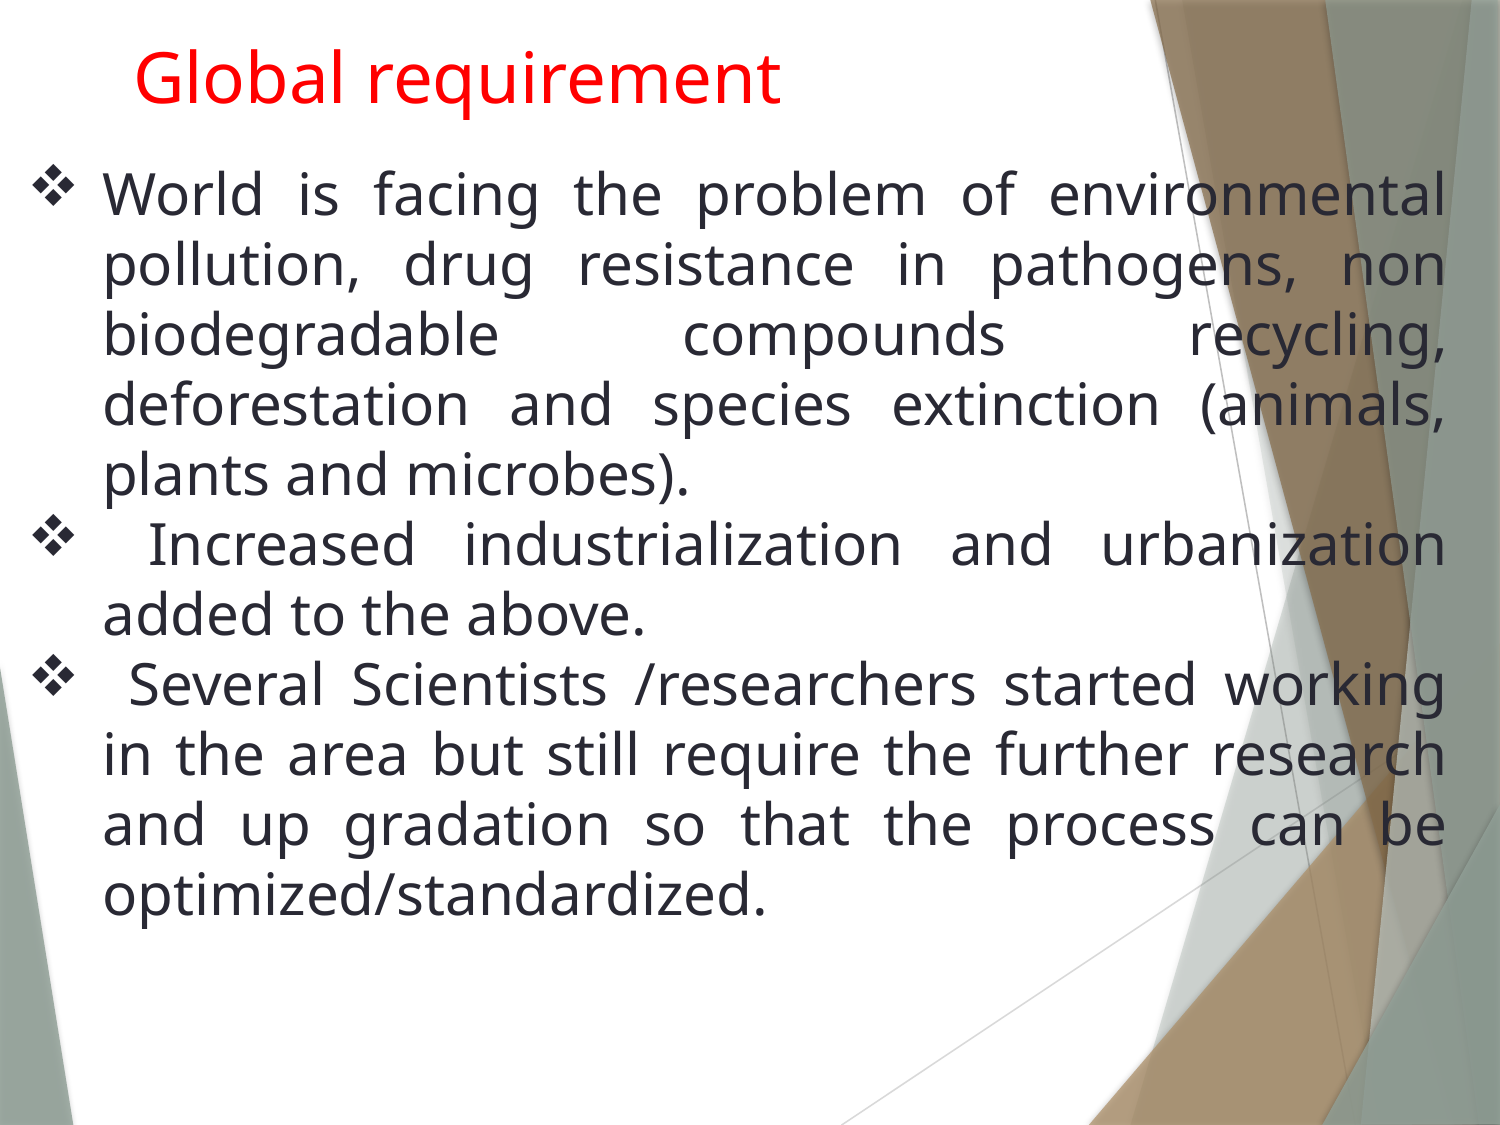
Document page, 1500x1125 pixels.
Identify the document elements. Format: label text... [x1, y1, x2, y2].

text_box Global requirement [99, 24, 1350, 125]
text_box World is facing the problem of environmental pollution, drug resistance in pathogens, non biodegradable compounds recycling, deforestation and species extinction (animals, plants and microbes). Increased industrialization and urbanization added to the above. Several Scientists /researchers started working in the area but still require the further research and up gradation so that the process can be optimized/standardized. [12, 149, 1463, 935]
